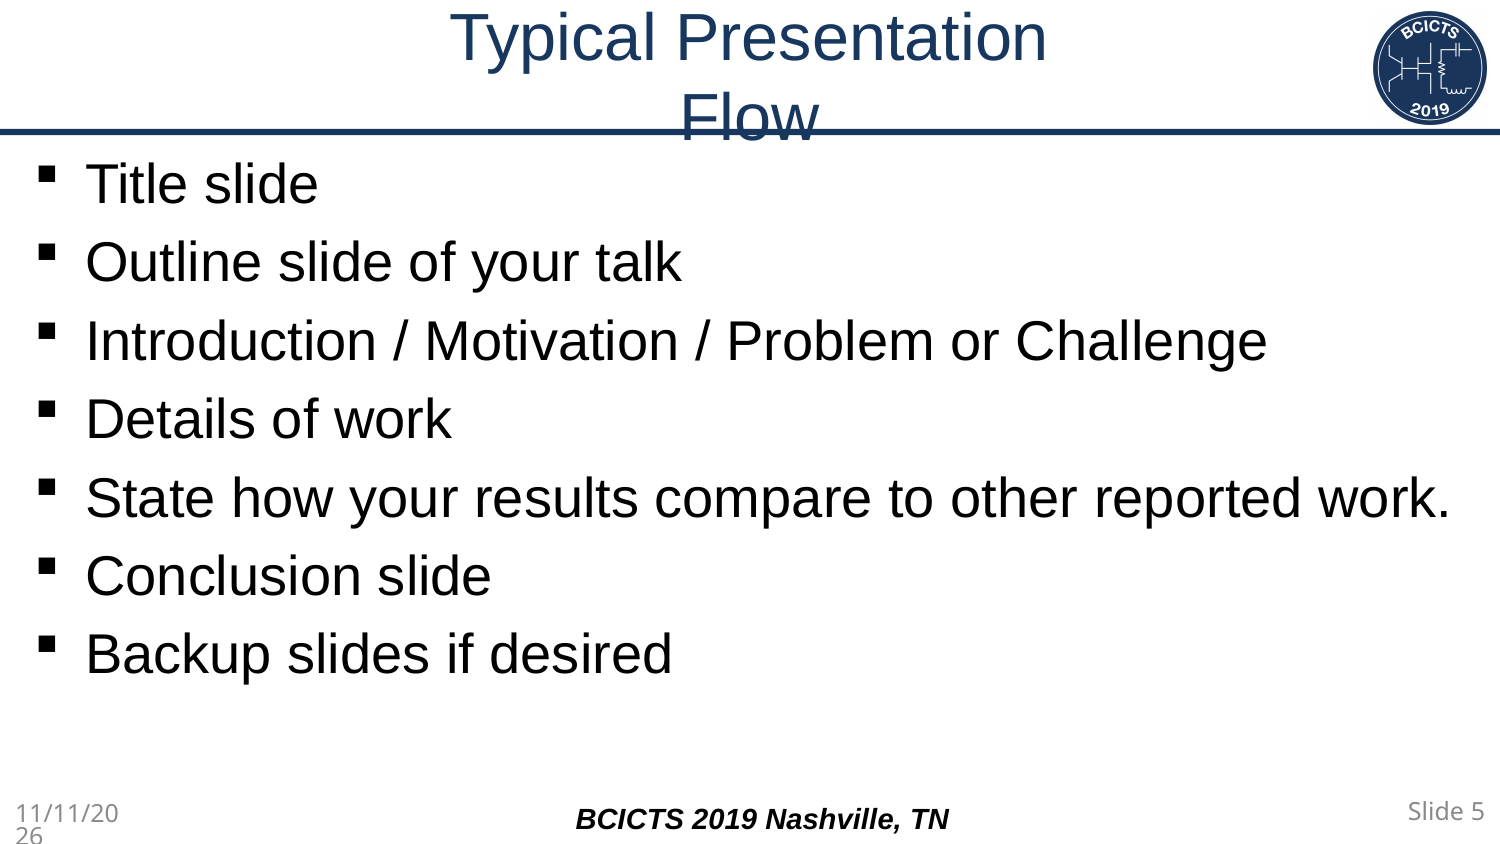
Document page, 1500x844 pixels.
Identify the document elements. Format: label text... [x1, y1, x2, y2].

list Title slide Outline slide of your talk Introduction / Motivation / Problem or Challenge Details of work State how your results compare to other reported work. Conclusion slide Backup slides if desired [18, 139, 1482, 747]
slide_number Slide 5 [1357, 781, 1500, 842]
title Typical Presentation Flow [354, 31, 1144, 116]
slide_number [0, 783, 146, 844]
picture [1373, 11, 1487, 125]
